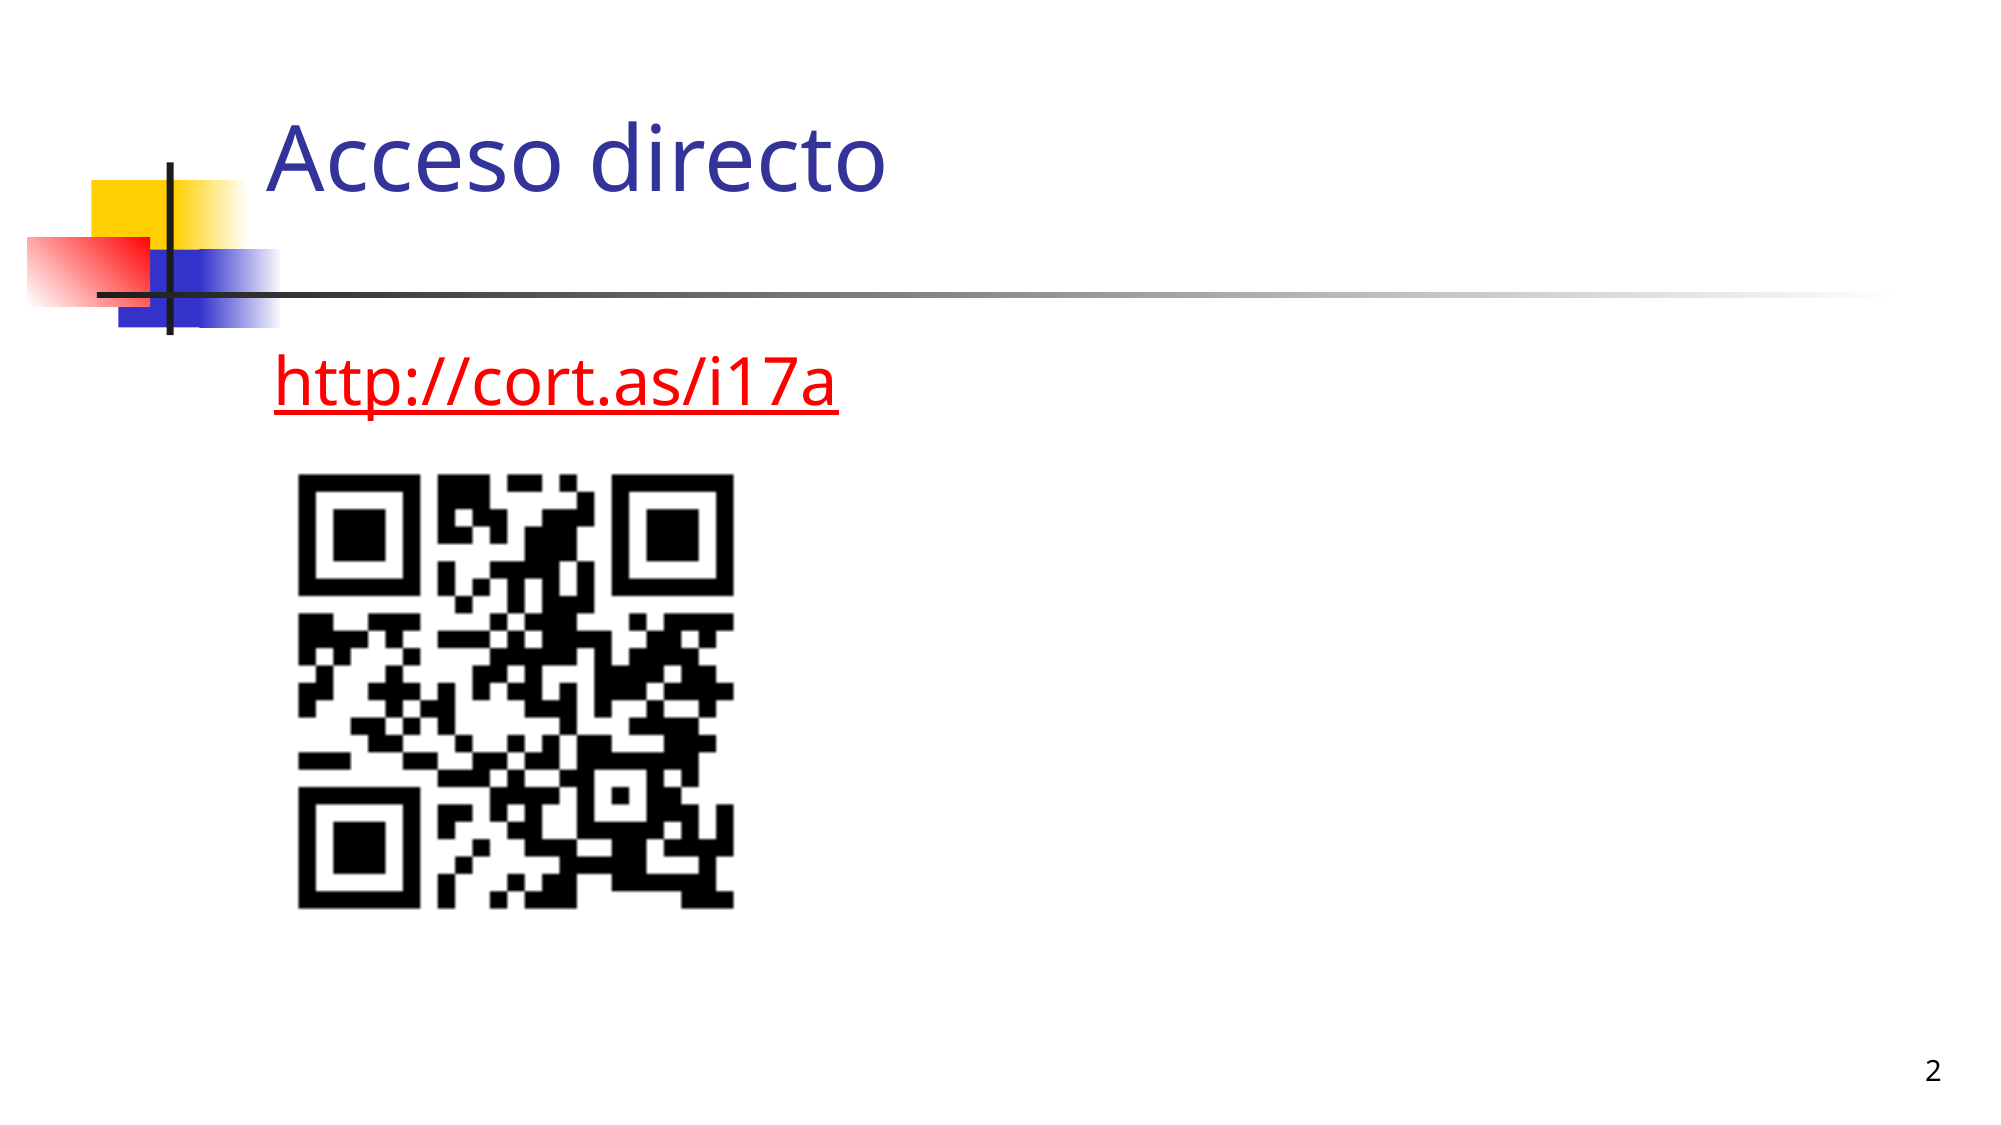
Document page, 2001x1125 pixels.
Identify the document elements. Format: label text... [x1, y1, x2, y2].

slide_number 2 [1540, 1023, 1958, 1100]
list http://cort.as/i17a [258, 330, 1959, 1007]
title Acceso directo [251, 34, 1957, 276]
picture [258, 434, 780, 955]
